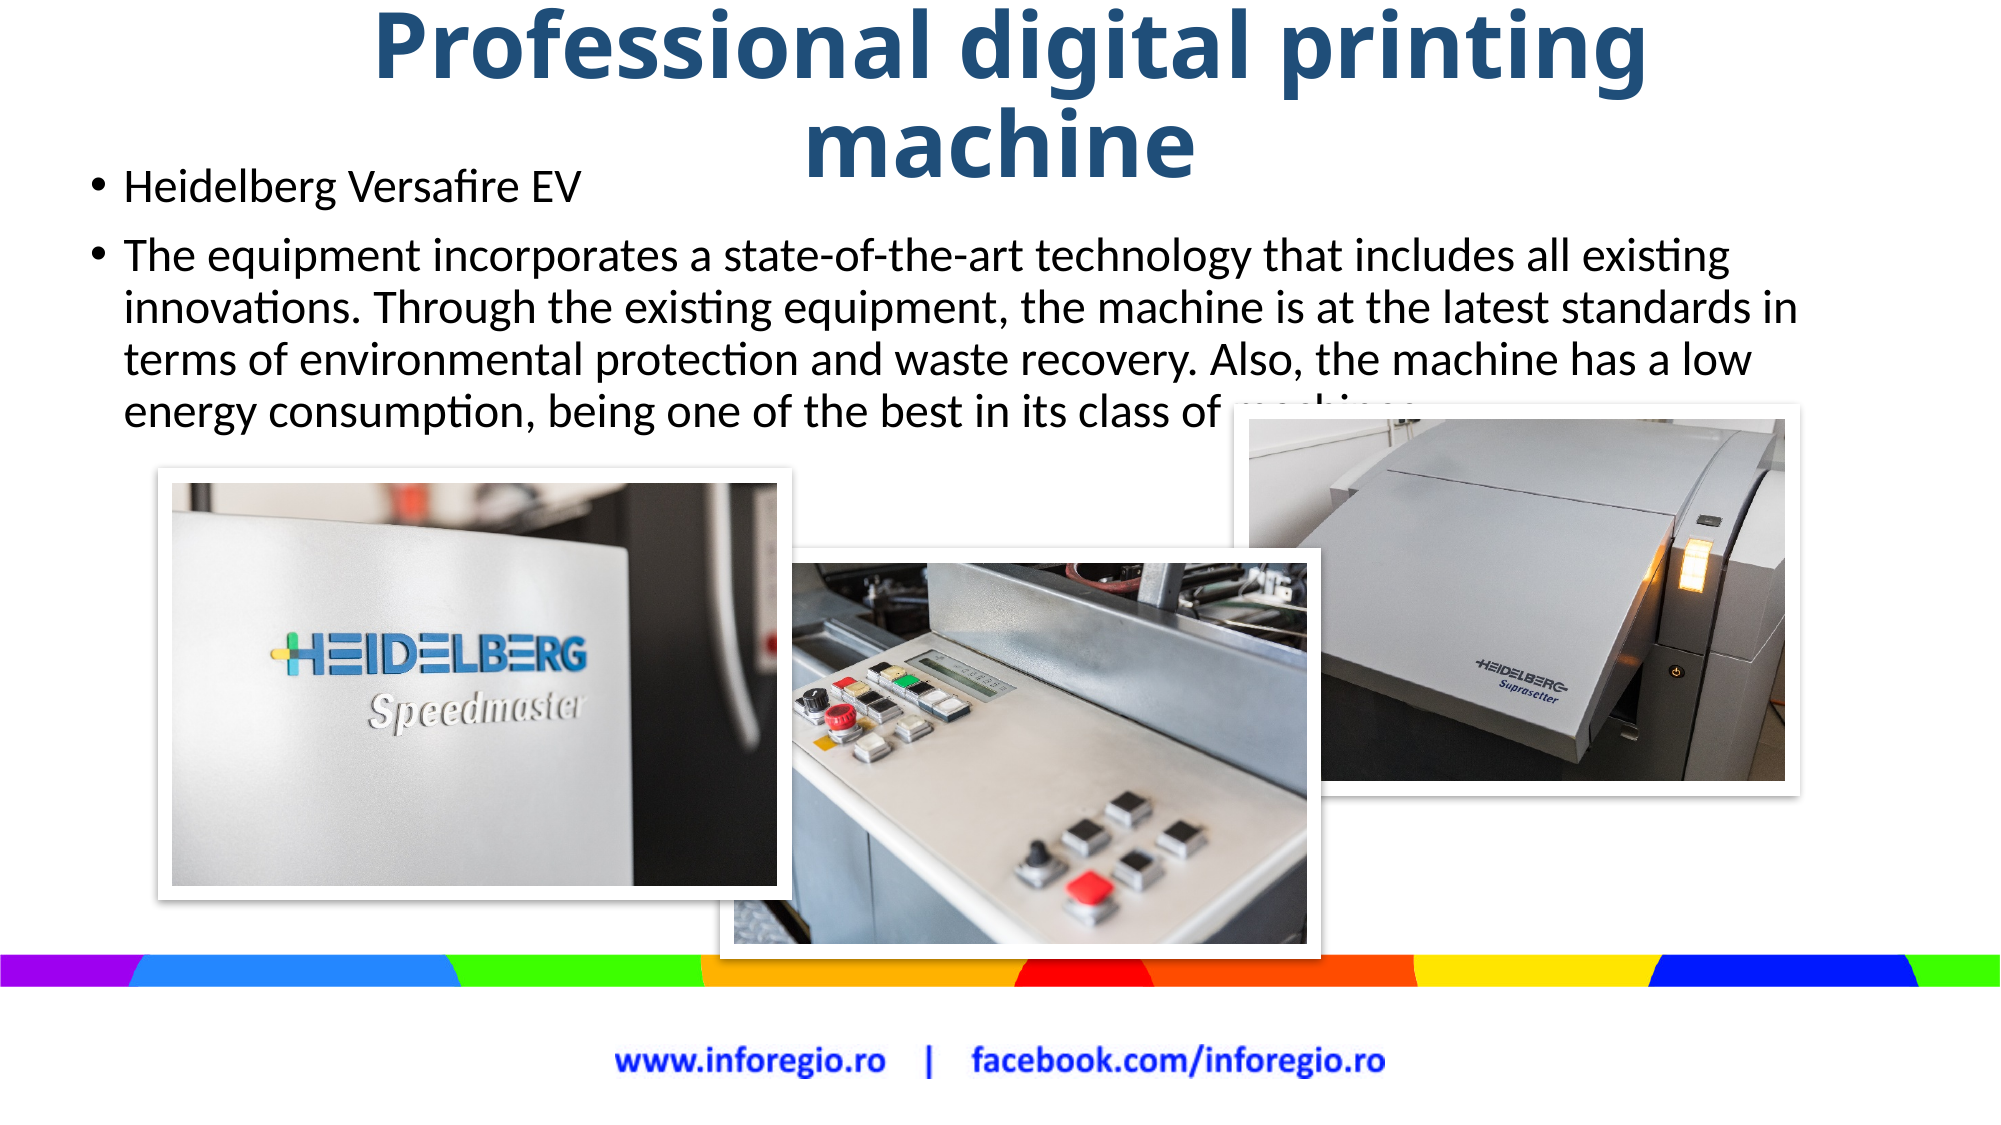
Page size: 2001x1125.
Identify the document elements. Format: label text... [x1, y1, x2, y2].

picture [172, 418, 1786, 945]
title Professional digital printing machine [259, 35, 1741, 153]
list Heidelberg Versafire EV The equipment incorporates a state-of-the-art technology that includes all existing innovations. Through the existing equipment, the machine is at the latest standards in terms of environmental protection and waste recovery. Also, the machine has a low energy consumption, being one of the best in its class of machines. [75, 153, 1863, 483]
picture [615, 1044, 1385, 1079]
picture [0, 954, 2000, 987]
